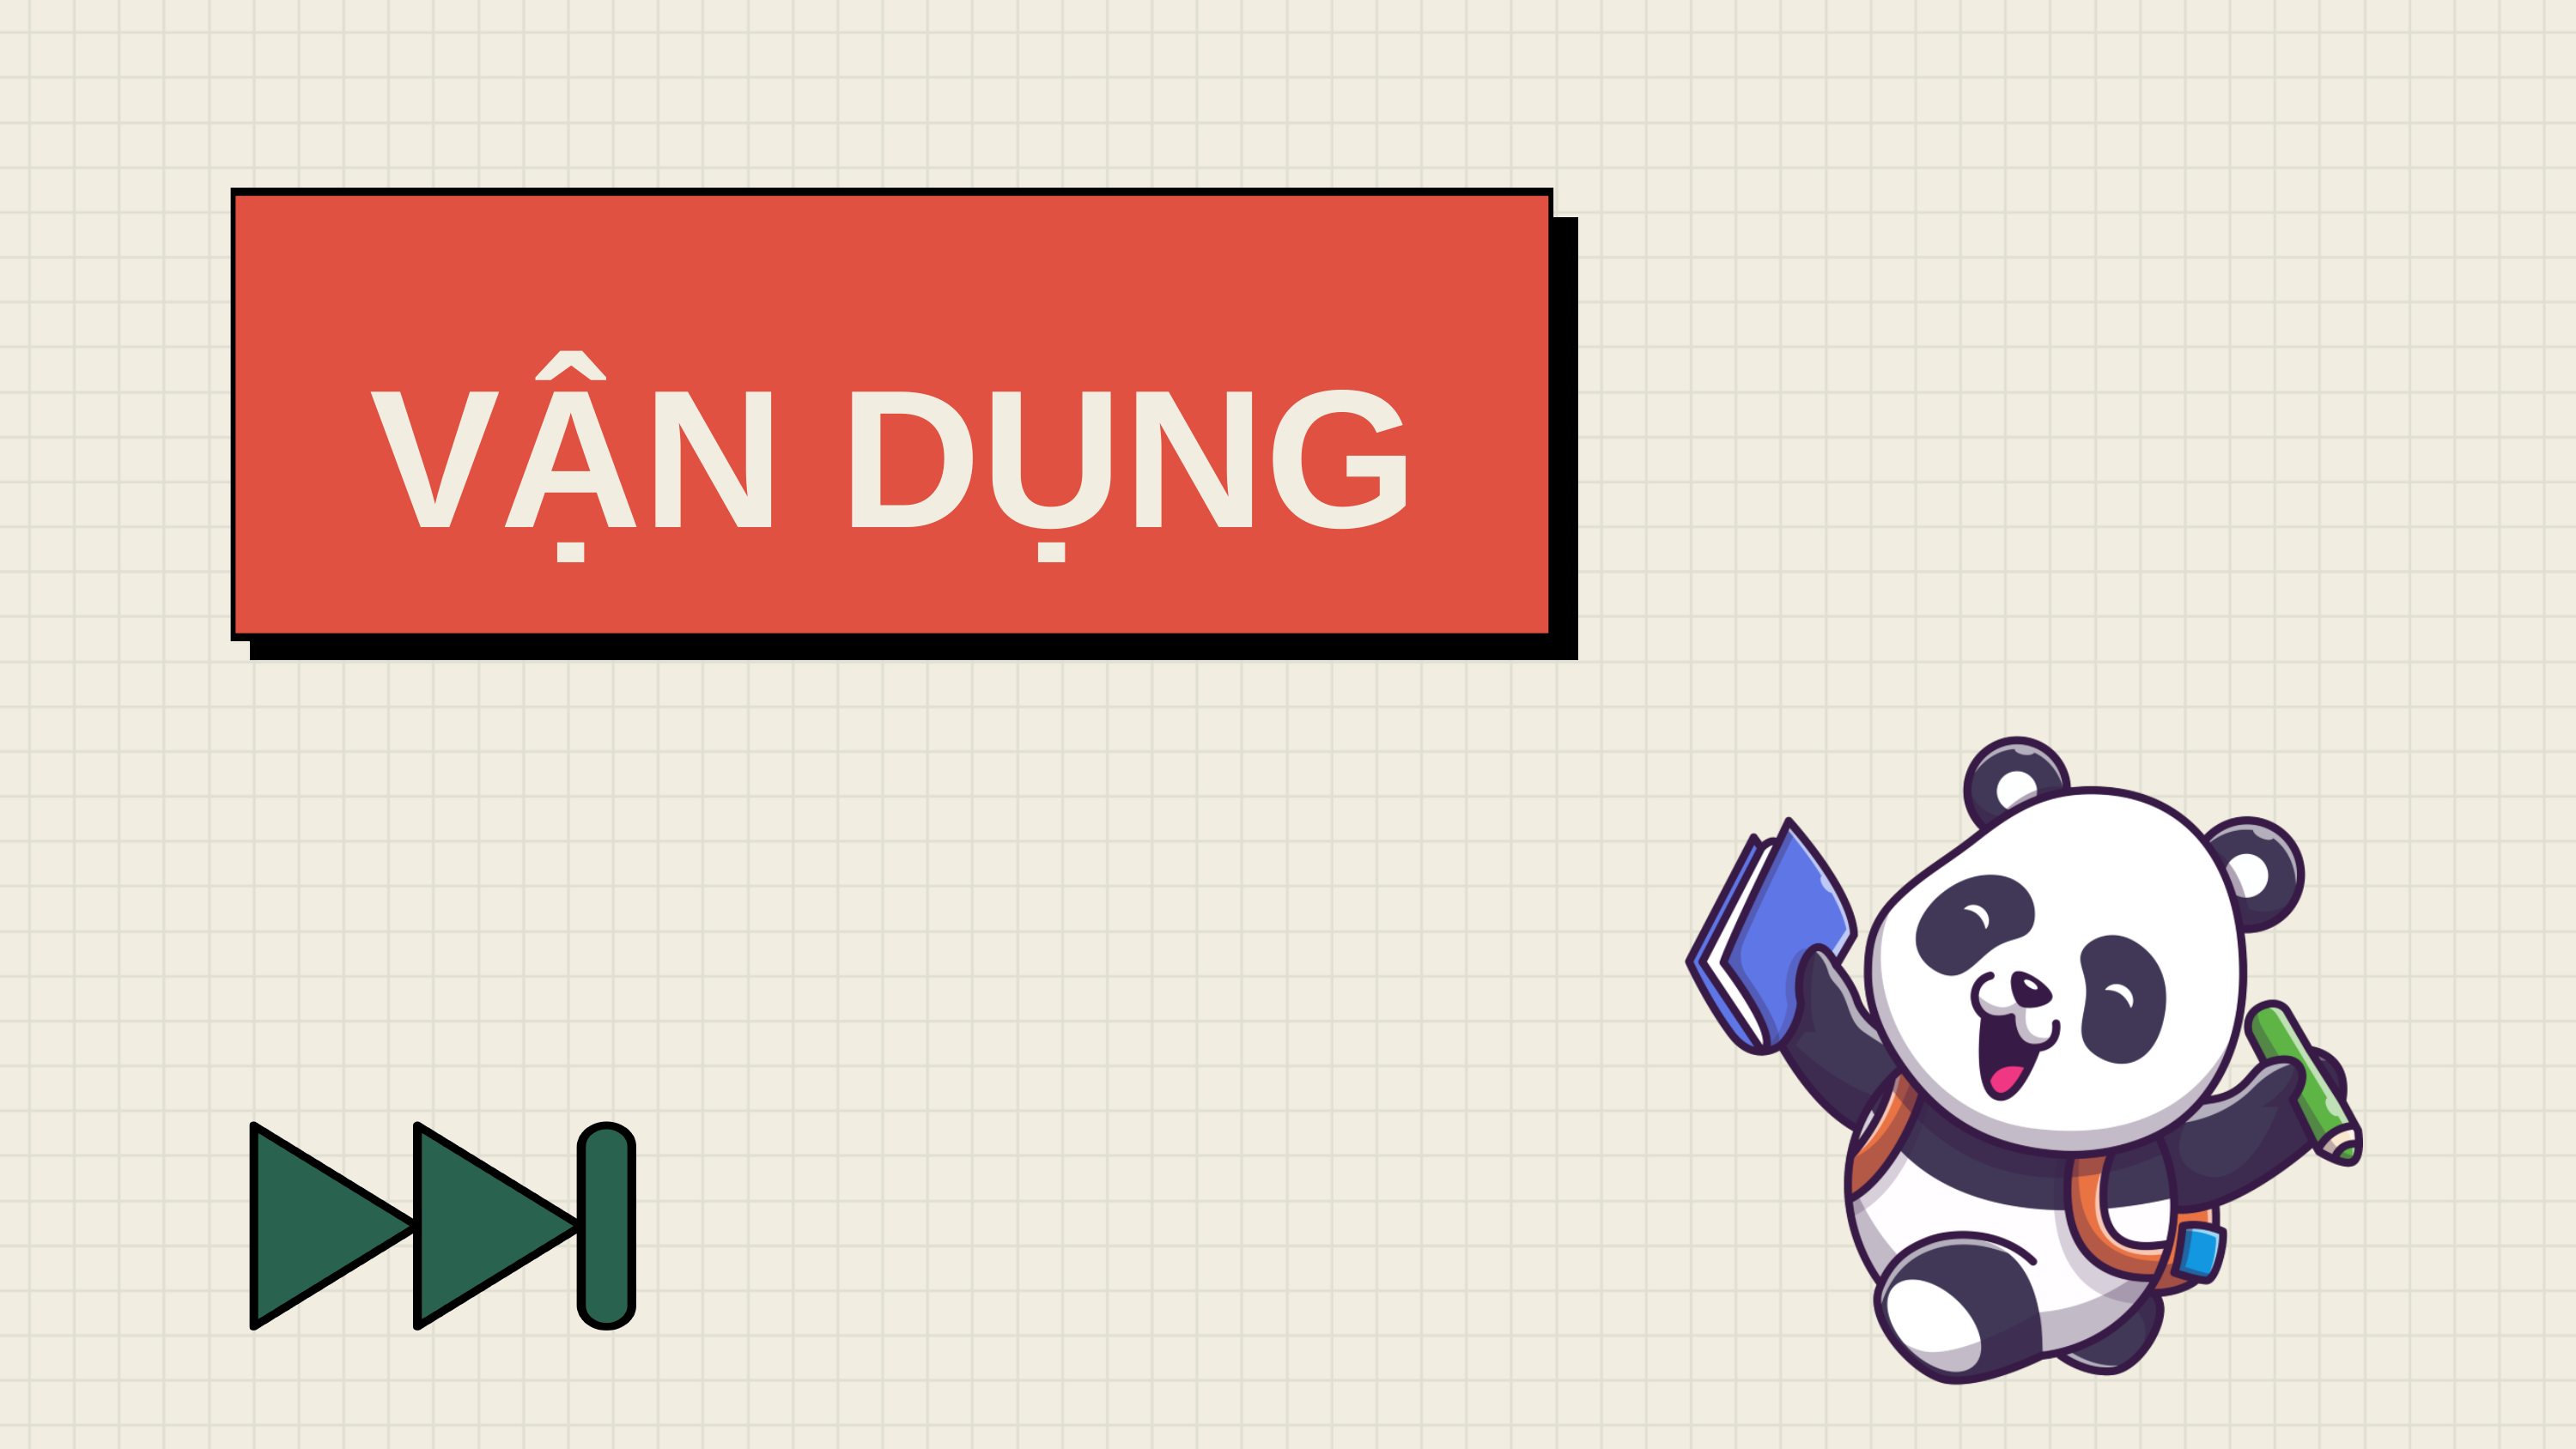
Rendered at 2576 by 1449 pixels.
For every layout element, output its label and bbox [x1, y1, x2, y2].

text_box [230, 187, 1578, 660]
text_box [249, 1121, 636, 1331]
picture [1685, 734, 2363, 1390]
text_box [0, 0, 2576, 1449]
